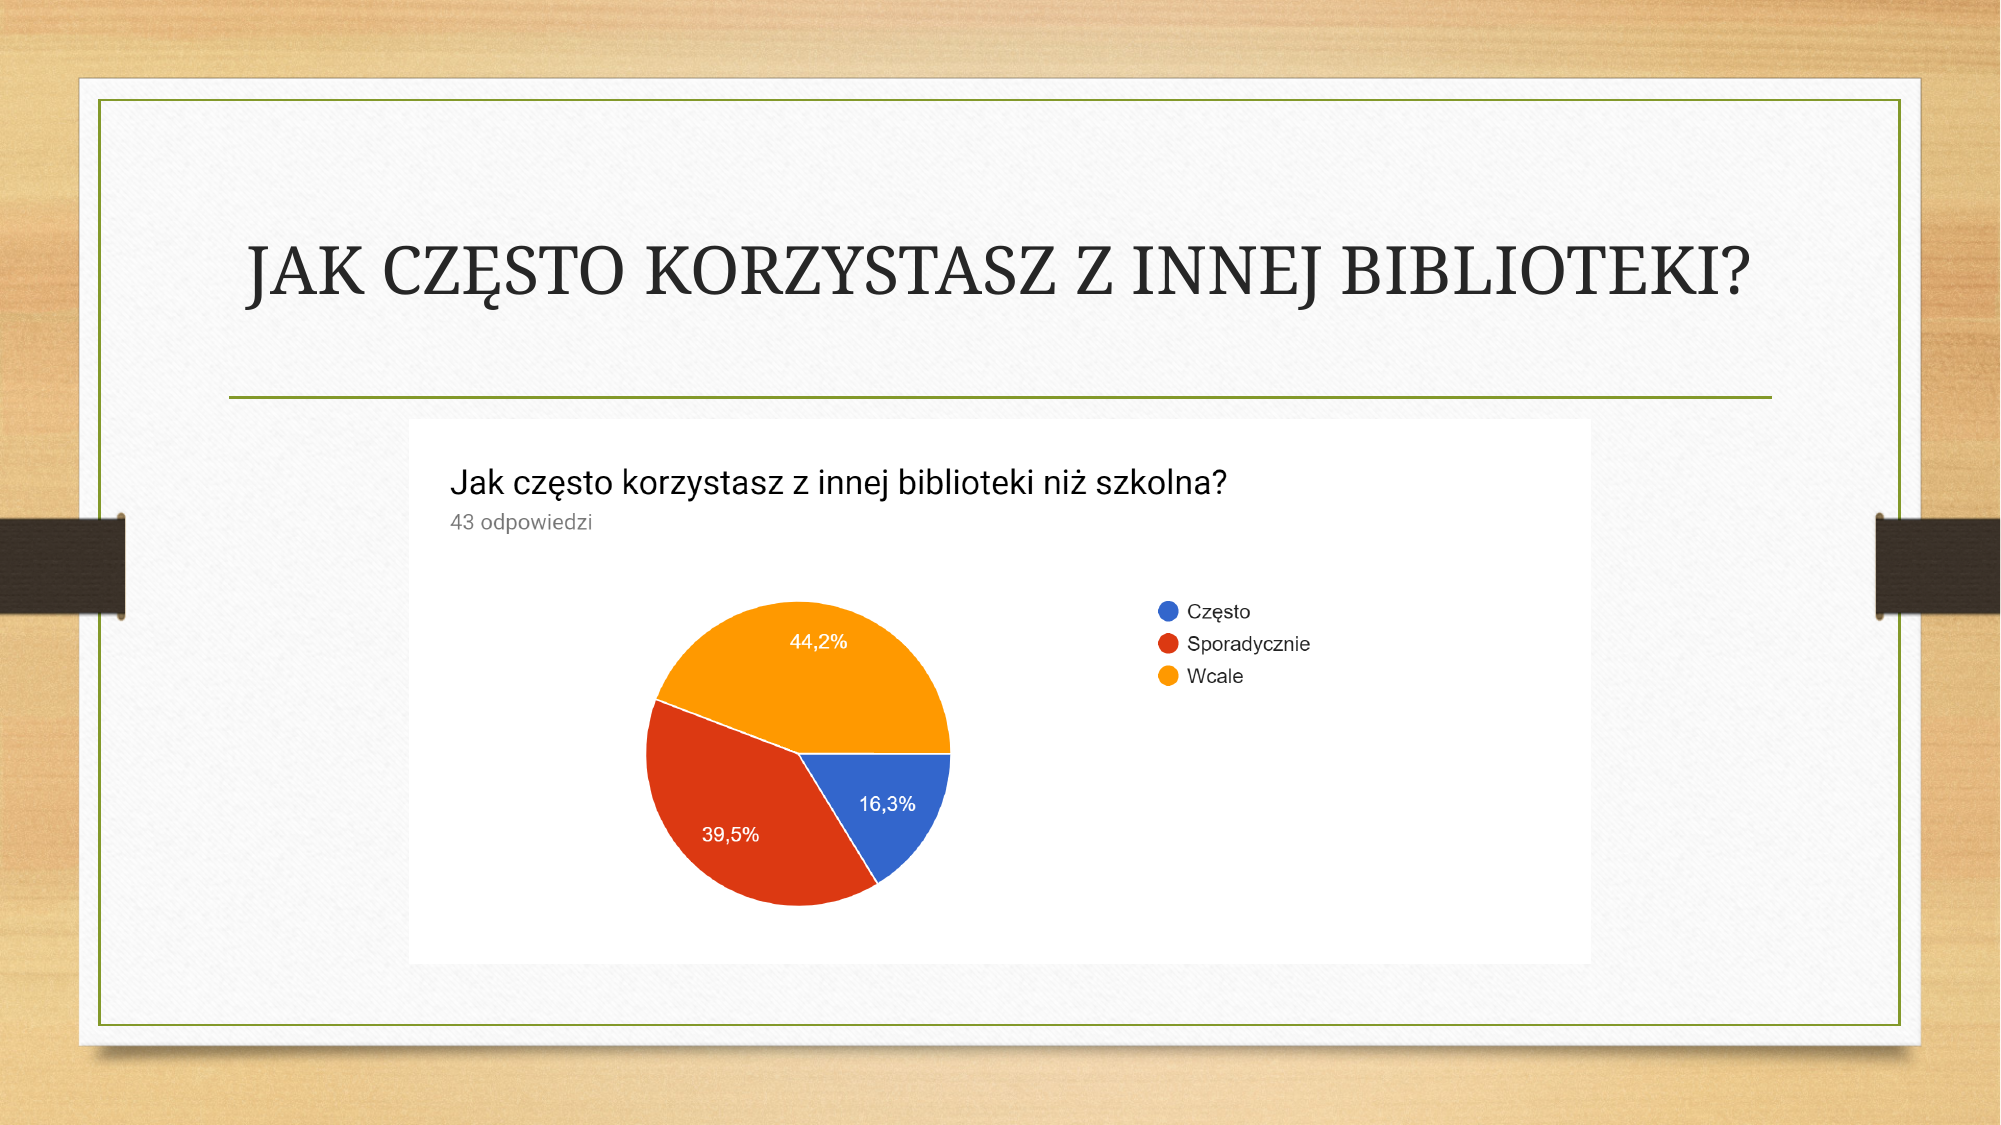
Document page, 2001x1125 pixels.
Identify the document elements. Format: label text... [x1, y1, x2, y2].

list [409, 419, 1591, 964]
title JAK CZĘSTO KORZYSTASZ Z INNEJ BIBLIOTEKI? [212, 161, 1788, 375]
picture [0, 0, 2001, 1125]
